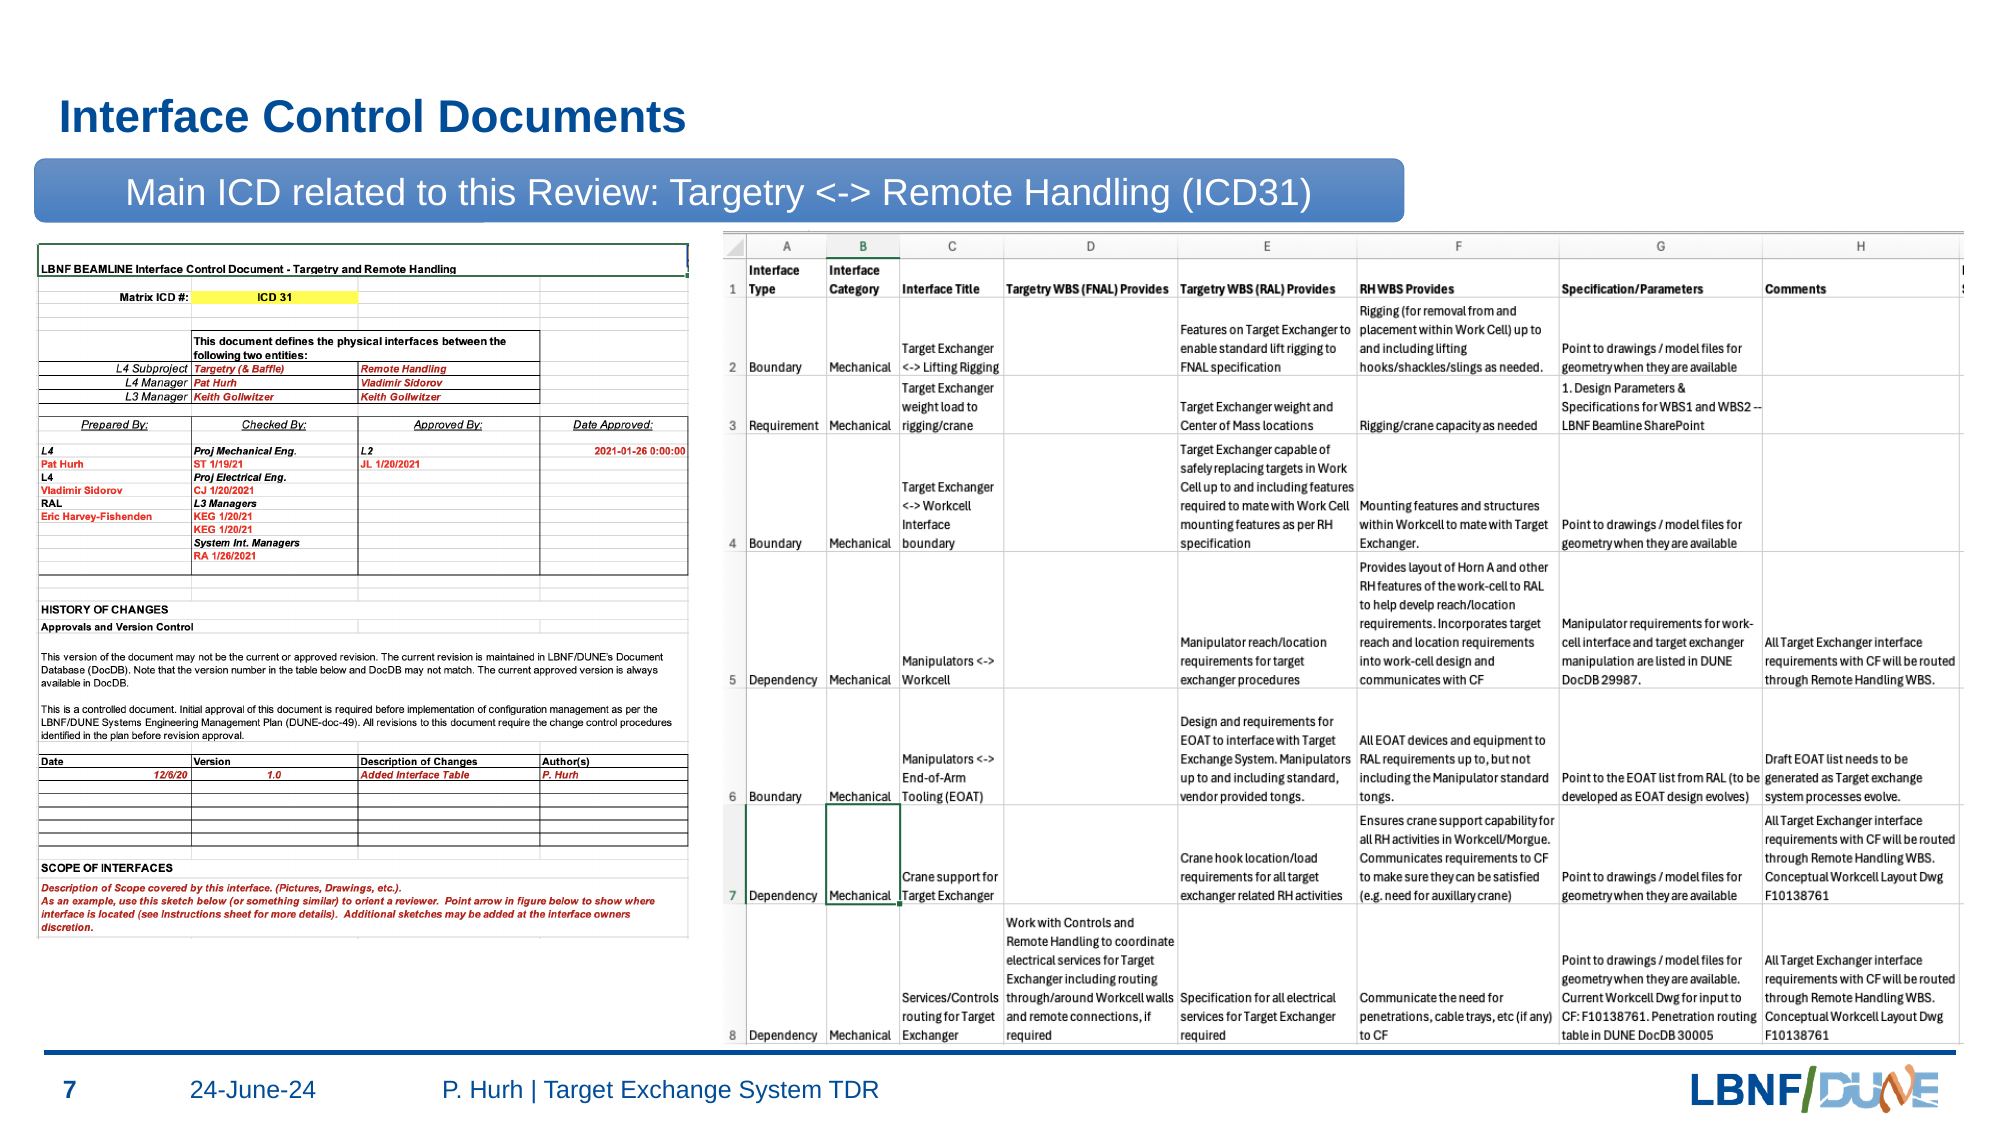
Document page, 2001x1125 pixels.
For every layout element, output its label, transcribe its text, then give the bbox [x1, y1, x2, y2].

slide_number 7 [62, 1072, 138, 1104]
footer P. Hurh | Target Exchange System TDR [442, 1072, 1573, 1104]
picture [1688, 1062, 1938, 1114]
picture [36, 243, 689, 939]
title Interface Control Documents [43, 31, 1769, 150]
slide_number 24-June-24 [189, 1072, 371, 1104]
text_box Main ICD related to this Review: Targetry <-> Remote Handling (ICD31) [34, 158, 1405, 223]
picture [723, 230, 1964, 1046]
